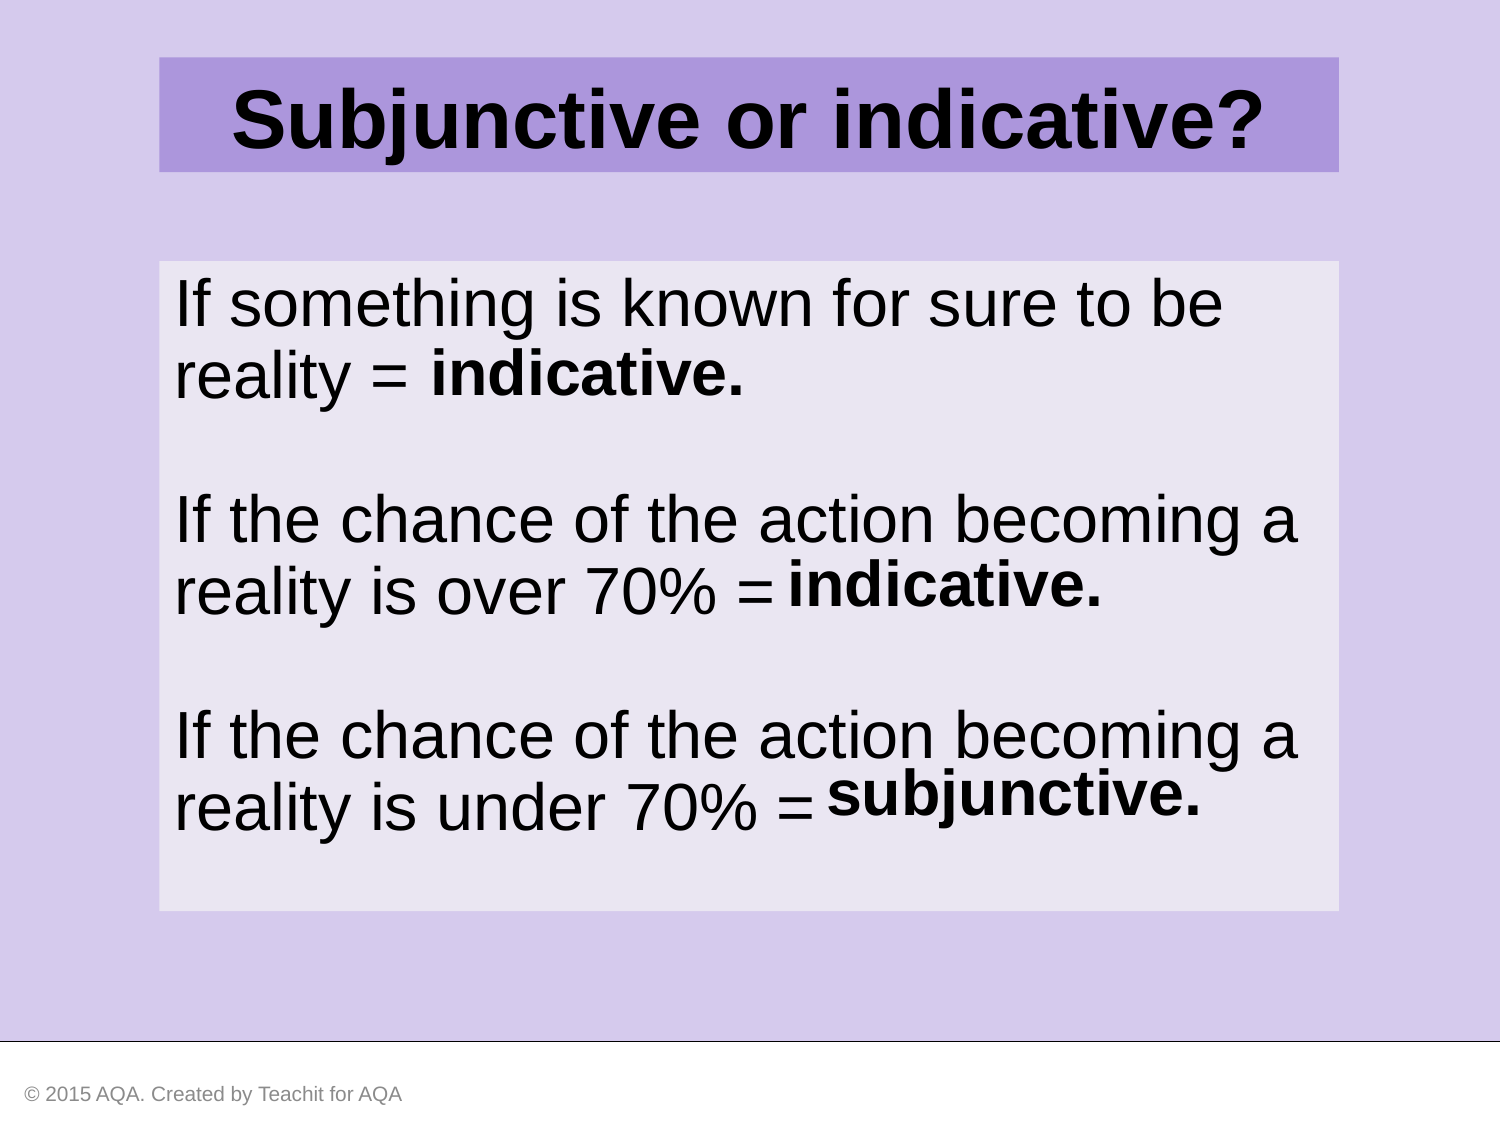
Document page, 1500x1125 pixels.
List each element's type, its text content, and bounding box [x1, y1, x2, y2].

text_box Subjunctive or indicative? [159, 57, 1339, 173]
text_box If something is known for sure to be reality = If the chance of the action becoming a reality is over 70% = If the chance of the action becoming a reality is under 70% = [159, 261, 1339, 912]
text_box indicative. [415, 323, 761, 416]
text_box indicative. [772, 534, 1118, 627]
text_box subjunctive. [811, 743, 1218, 836]
